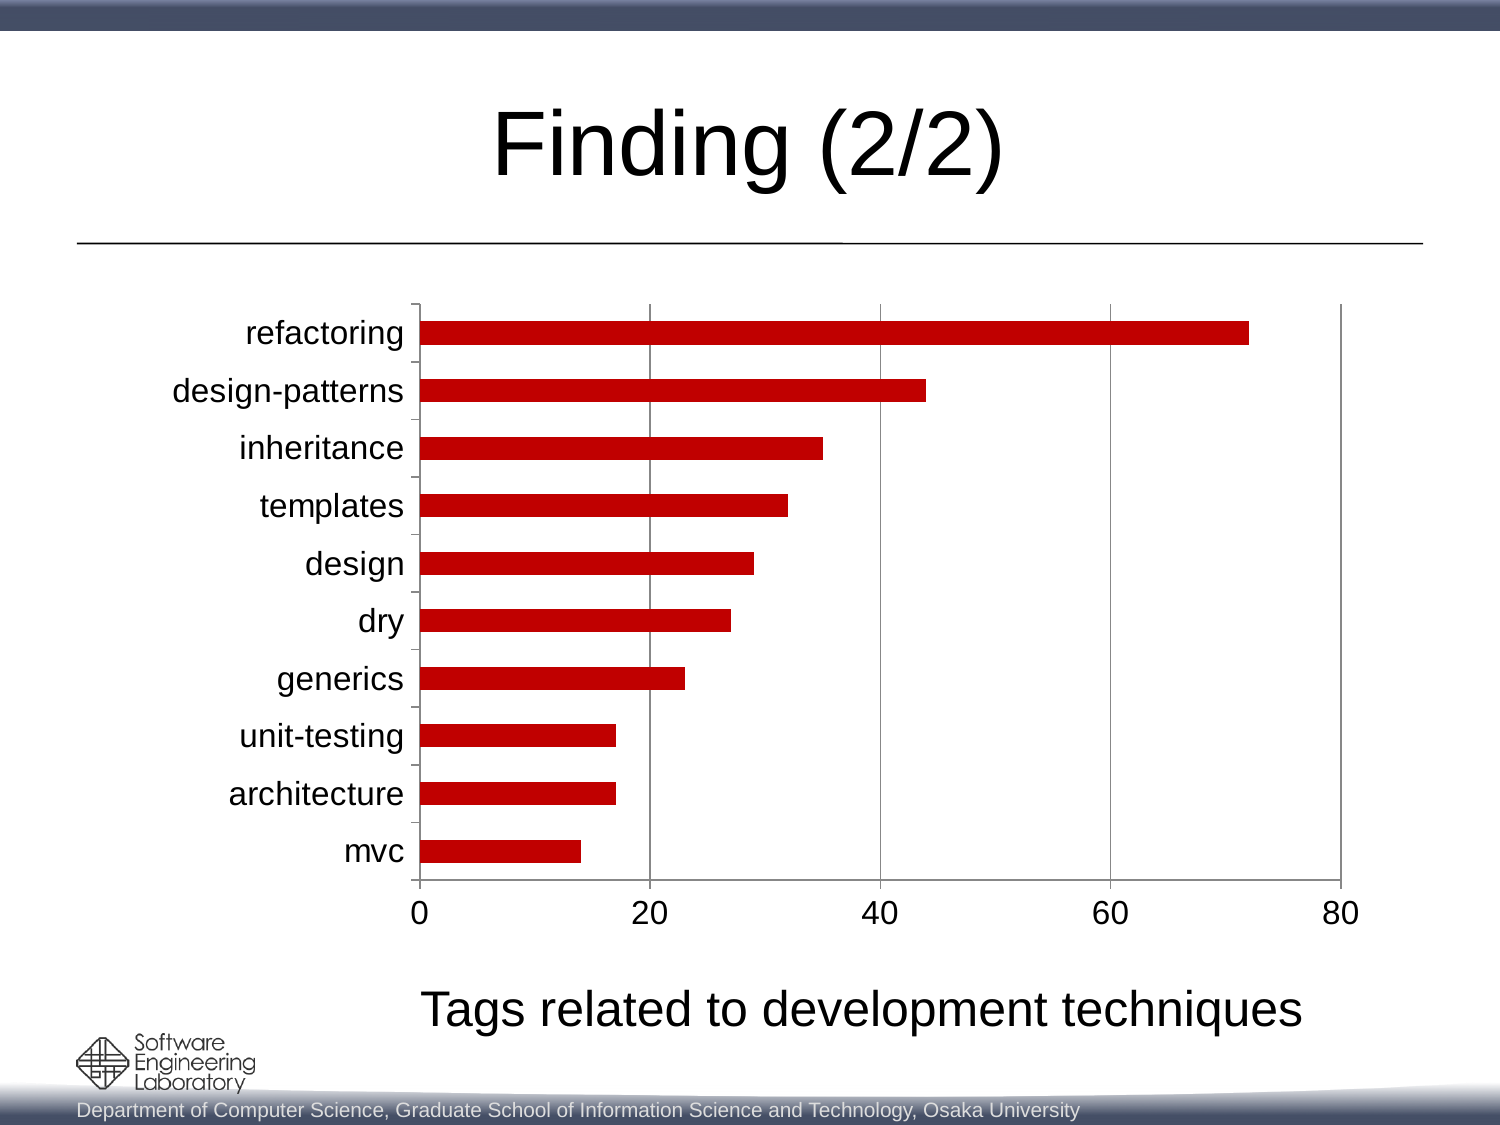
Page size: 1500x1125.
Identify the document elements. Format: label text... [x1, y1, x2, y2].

picture [0, 1033, 1500, 1125]
picture [0, 0, 1500, 31]
chart [147, 290, 1385, 944]
text_box Tags related to development techniques [405, 968, 1319, 1044]
title Finding (2/2) [74, 44, 1424, 233]
